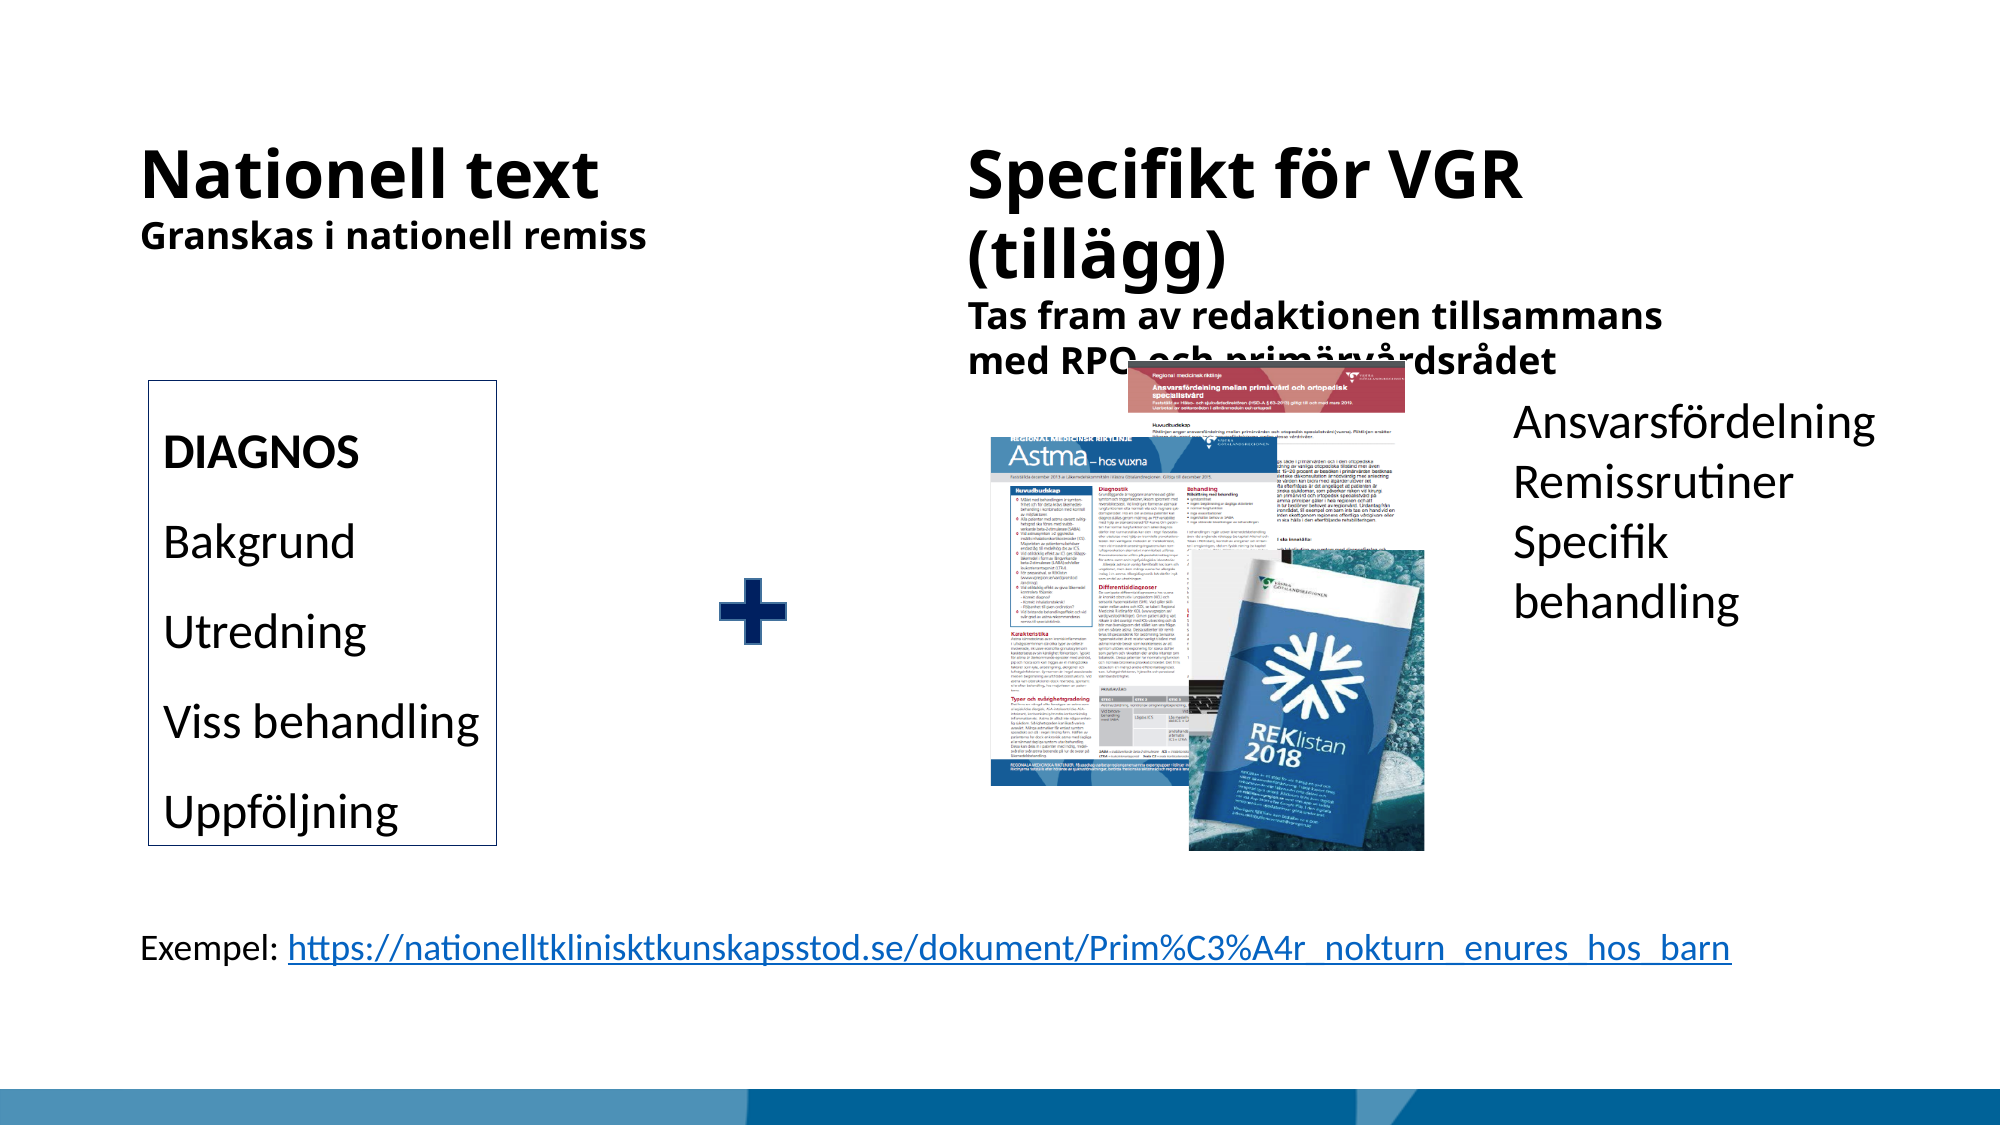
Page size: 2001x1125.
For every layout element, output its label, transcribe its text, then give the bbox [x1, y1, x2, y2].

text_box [990, 360, 1425, 851]
text_box DIAGNOS Bakgrund Utredning Viss behandling Uppföljning [148, 380, 497, 846]
text_box Exempel: https://nationelltklinisktkunskapsstod.se/dokument/Prim%C3%A4r_nokturn_enures_hos_barn [125, 915, 1810, 975]
text_box [719, 578, 787, 645]
picture [0, 1089, 2000, 1125]
text_box Ansvarsfördelning Remissrutiner Specifik behandling [1498, 380, 1914, 636]
text_box Specifikt för VGR (tillägg) Tas fram av redaktionen tillsammans med RPO och primärvårdsrådet [952, 124, 1711, 390]
text_box Nationell text Granskas i nationell remiss [125, 124, 768, 265]
